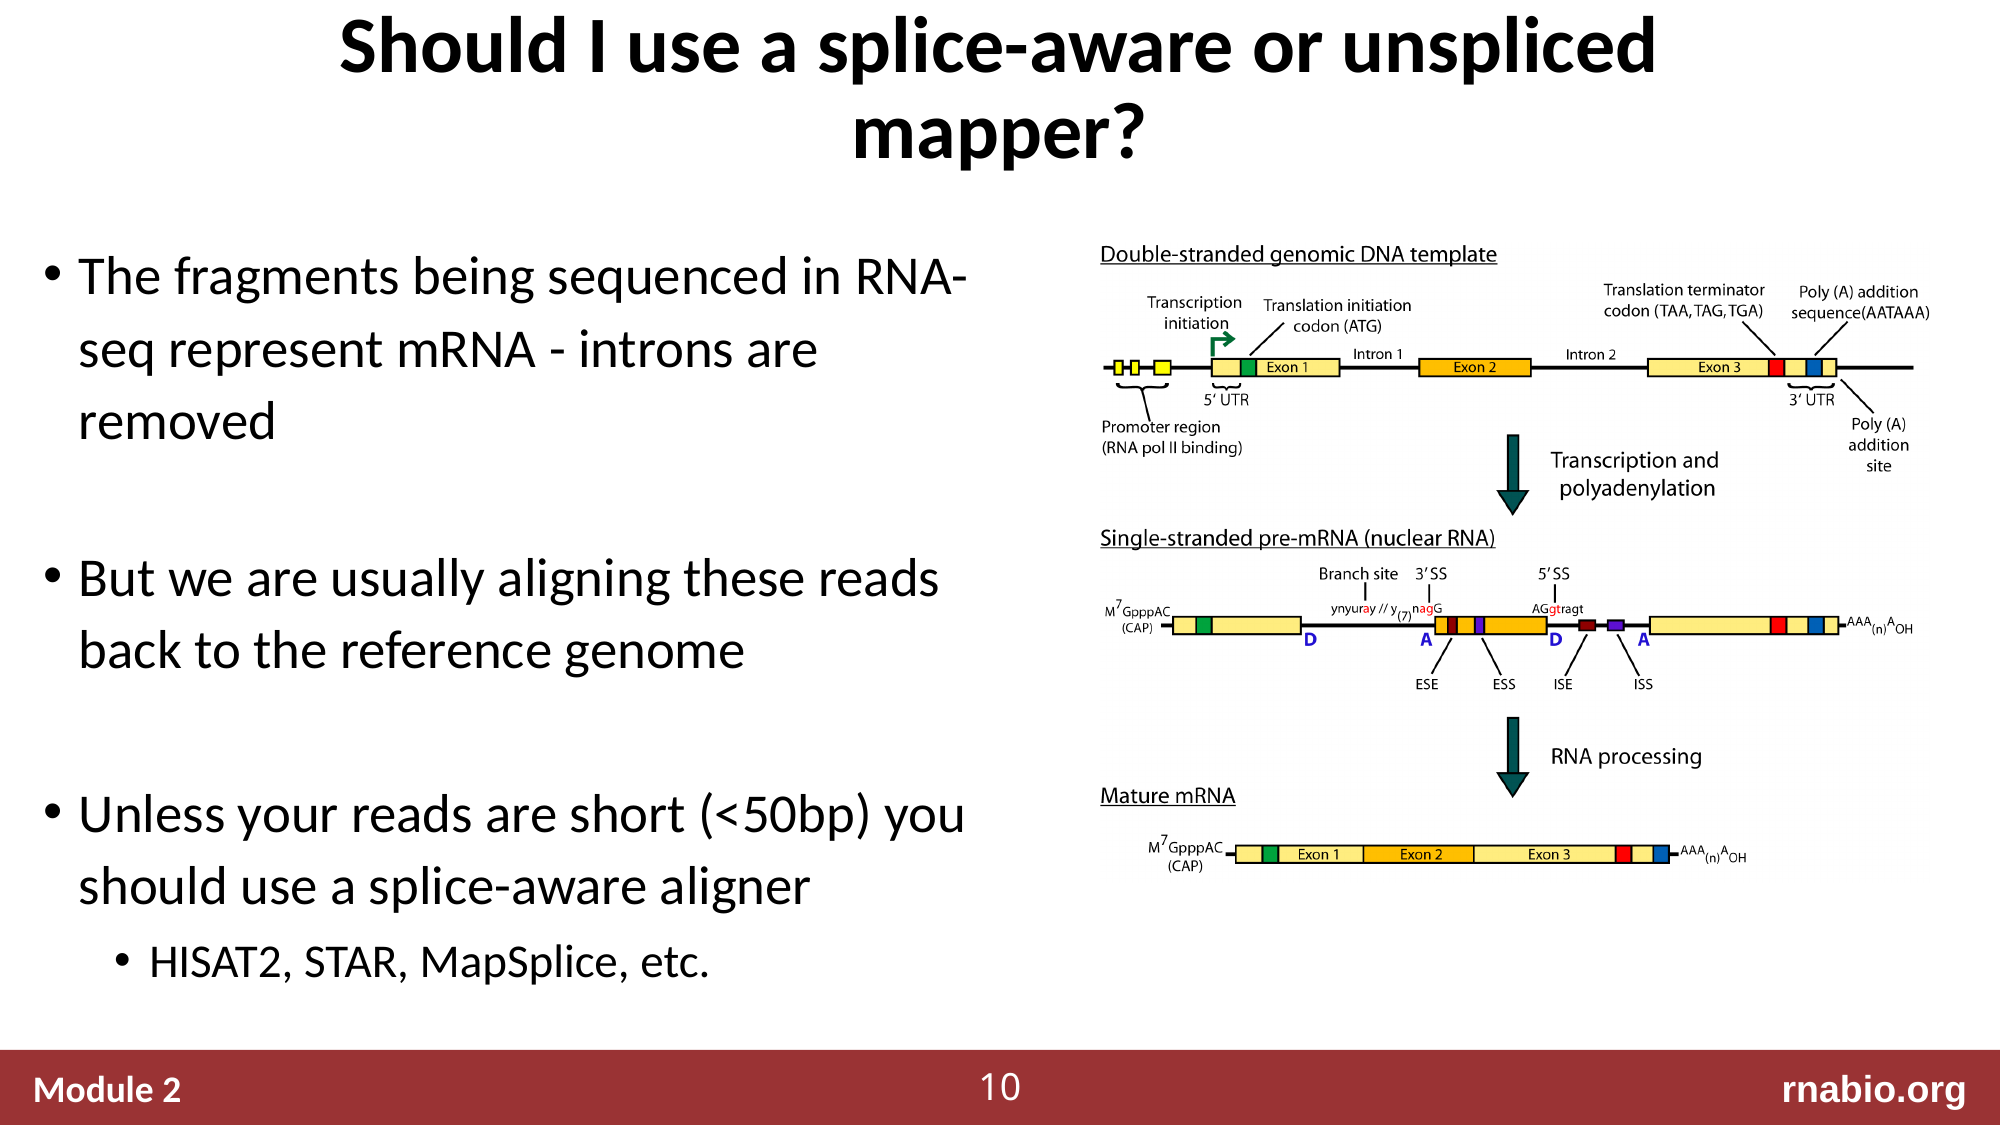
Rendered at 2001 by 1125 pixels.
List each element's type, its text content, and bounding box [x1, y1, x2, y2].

picture [1100, 242, 1930, 883]
title Should I use a splice-aware or unspliced mapper? [275, 0, 1725, 184]
list The fragments being sequenced in RNA-seq represent mRNA - introns are removed But we are usually aligning these reads back to the reference genome Unless your reads are short (<50bp) you should use a splice-aware aligner HISAT2, STAR, MapSplice, etc. [28, 226, 1039, 1002]
